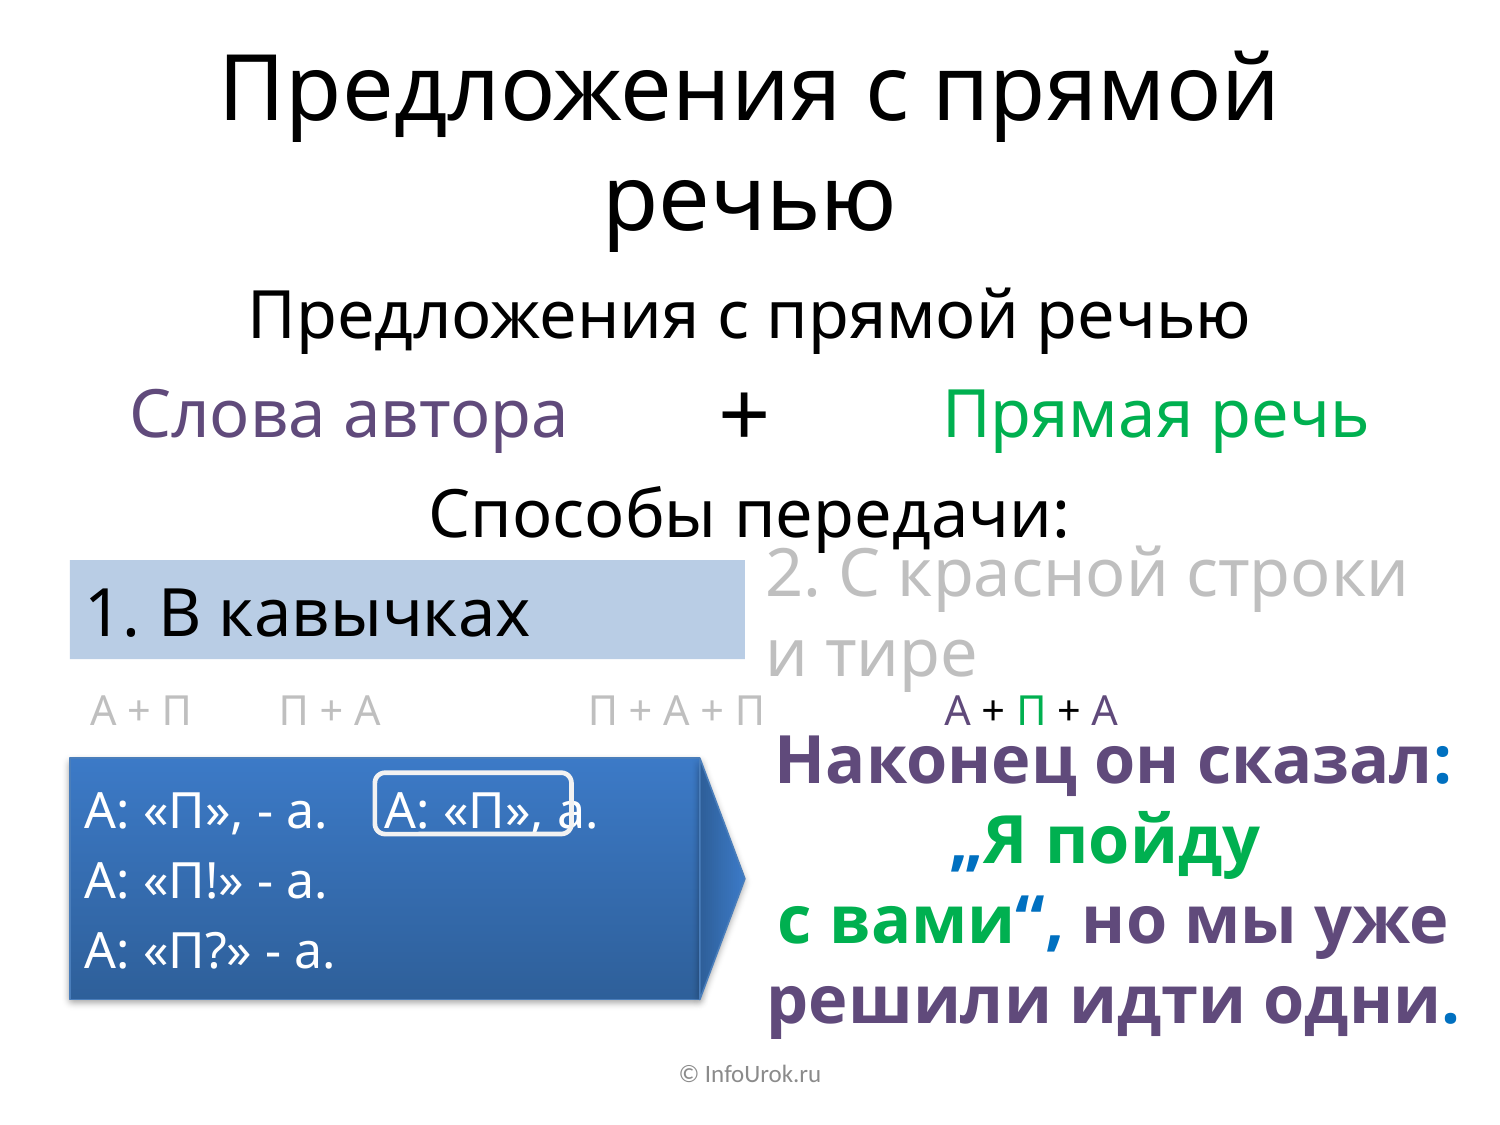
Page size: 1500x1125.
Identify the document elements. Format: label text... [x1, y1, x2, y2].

text_box Наконец он сказал: „Я пойду с вами“, но мы уже решили идти одни. [744, 741, 1483, 1012]
list Слова автора [75, 362, 407, 460]
text_box 1. В кавычках [69, 560, 745, 660]
text_box Прямая речь [1083, 361, 1425, 460]
text_box [699, 757, 744, 1001]
text_box Способы передачи: [74, 460, 1425, 560]
text_box Предложения с прямой речью [74, 262, 1425, 362]
text_box + [407, 361, 1083, 460]
footer © InfoUrok.ru [512, 1042, 988, 1103]
text_box А + П П + А П + А + П А + П + А [74, 658, 1425, 758]
title Предложения с прямой речью [75, 45, 1425, 233]
text_box А: «П», - а. А: «П!» - а. А: «П?» - а. А: «П», а. [69, 757, 699, 1000]
text_box 2. С красной строки и тире [749, 560, 1444, 660]
text_box [374, 771, 573, 835]
